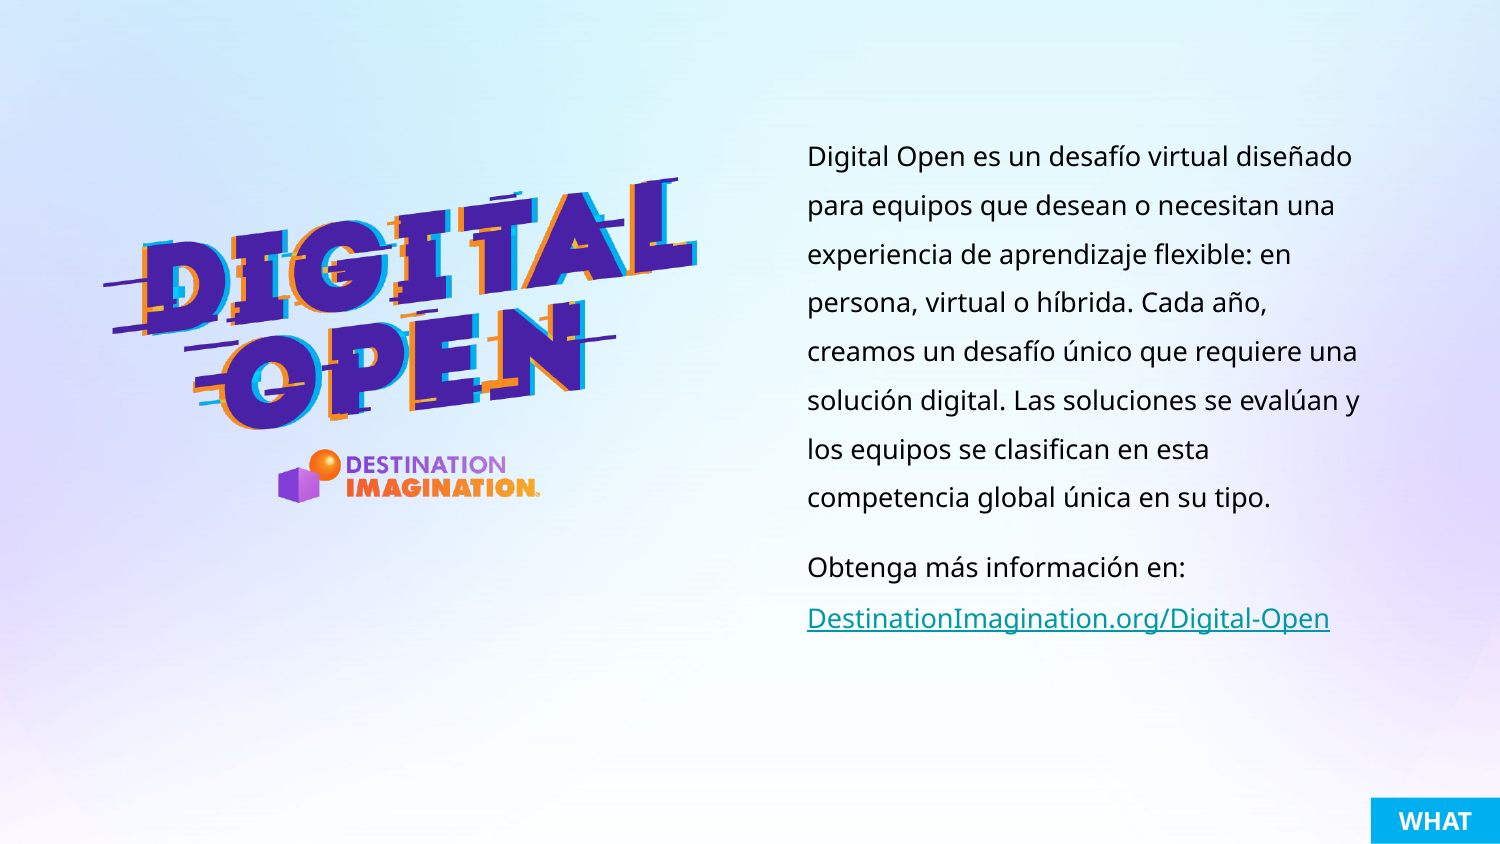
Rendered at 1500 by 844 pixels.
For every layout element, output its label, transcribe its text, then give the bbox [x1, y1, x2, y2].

text_box Digital Open es un desafío virtual diseñado para equipos que desean o necesitan una experiencia de aprendizaje flexible: en persona, virtual o híbrida. Cada año, creamos un desafío único que requiere una solución digital. Las soluciones se evalúan y los equipos se clasifican en esta competencia global única en su tipo. Obtenga más información en: DestinationImagination.org/Digital-Open [792, 108, 1395, 751]
text_box WHAT [1370, 797, 1500, 844]
picture [0, 0, 1500, 844]
